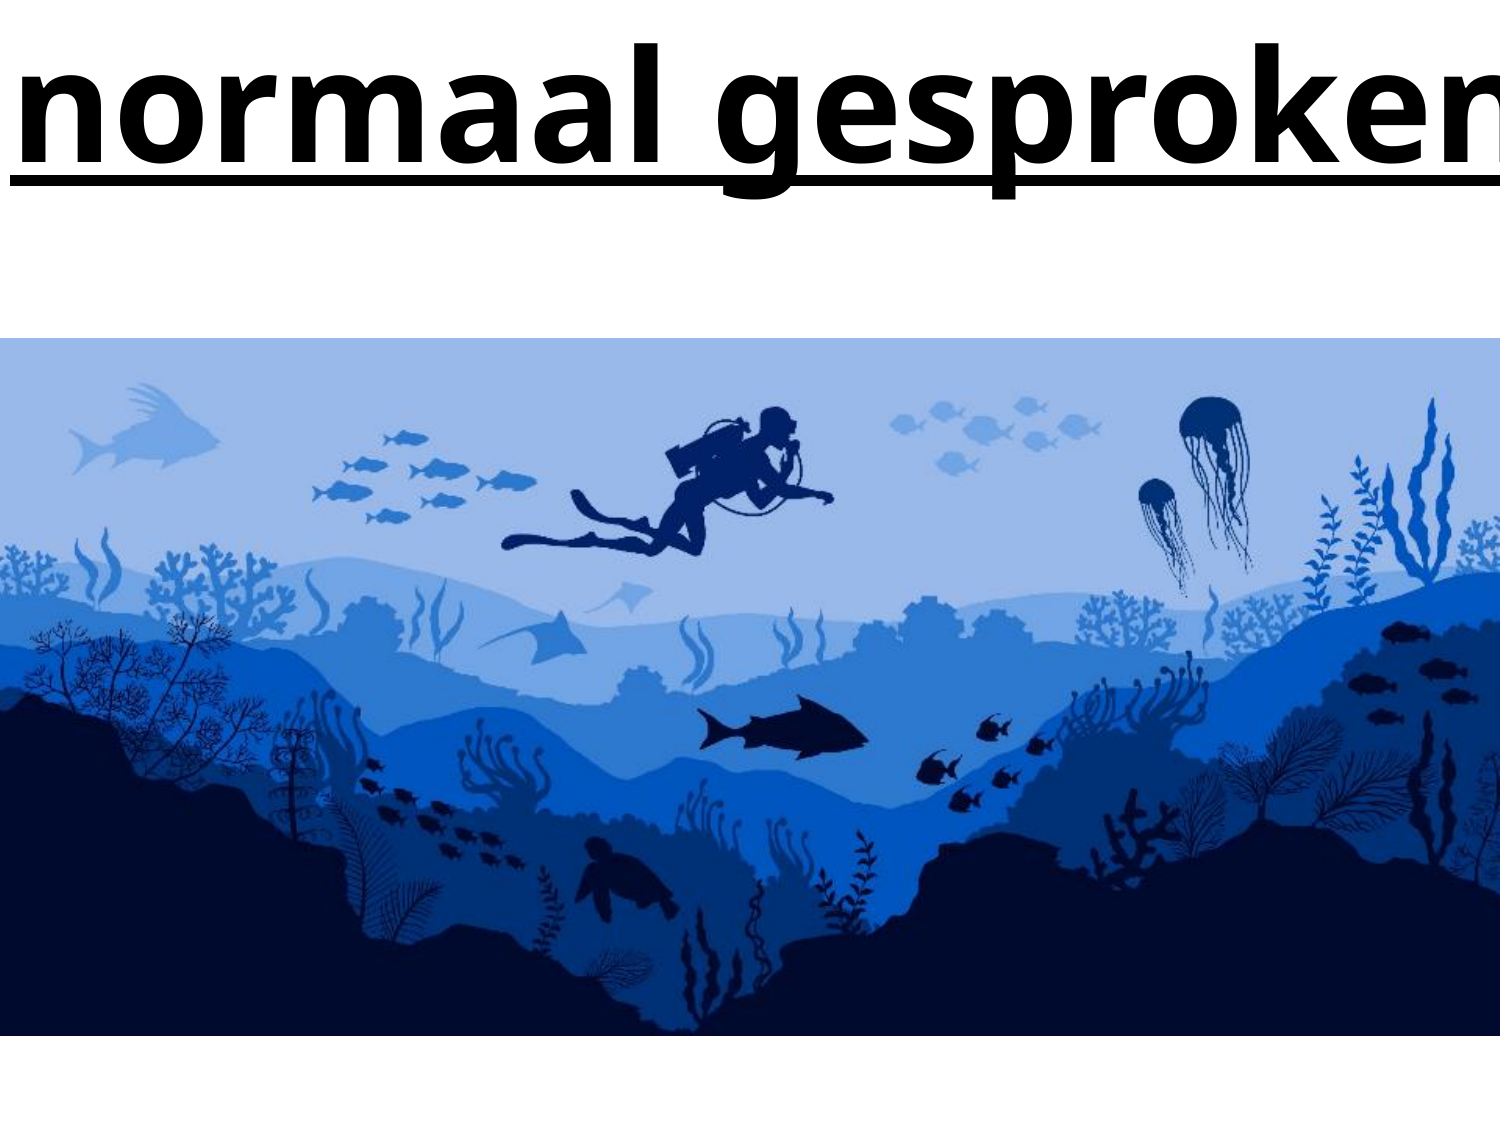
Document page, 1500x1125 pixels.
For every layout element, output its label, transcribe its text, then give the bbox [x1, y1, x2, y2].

picture [0, 337, 1500, 1036]
text_box normaal gesproken [0, 0, 1500, 202]
